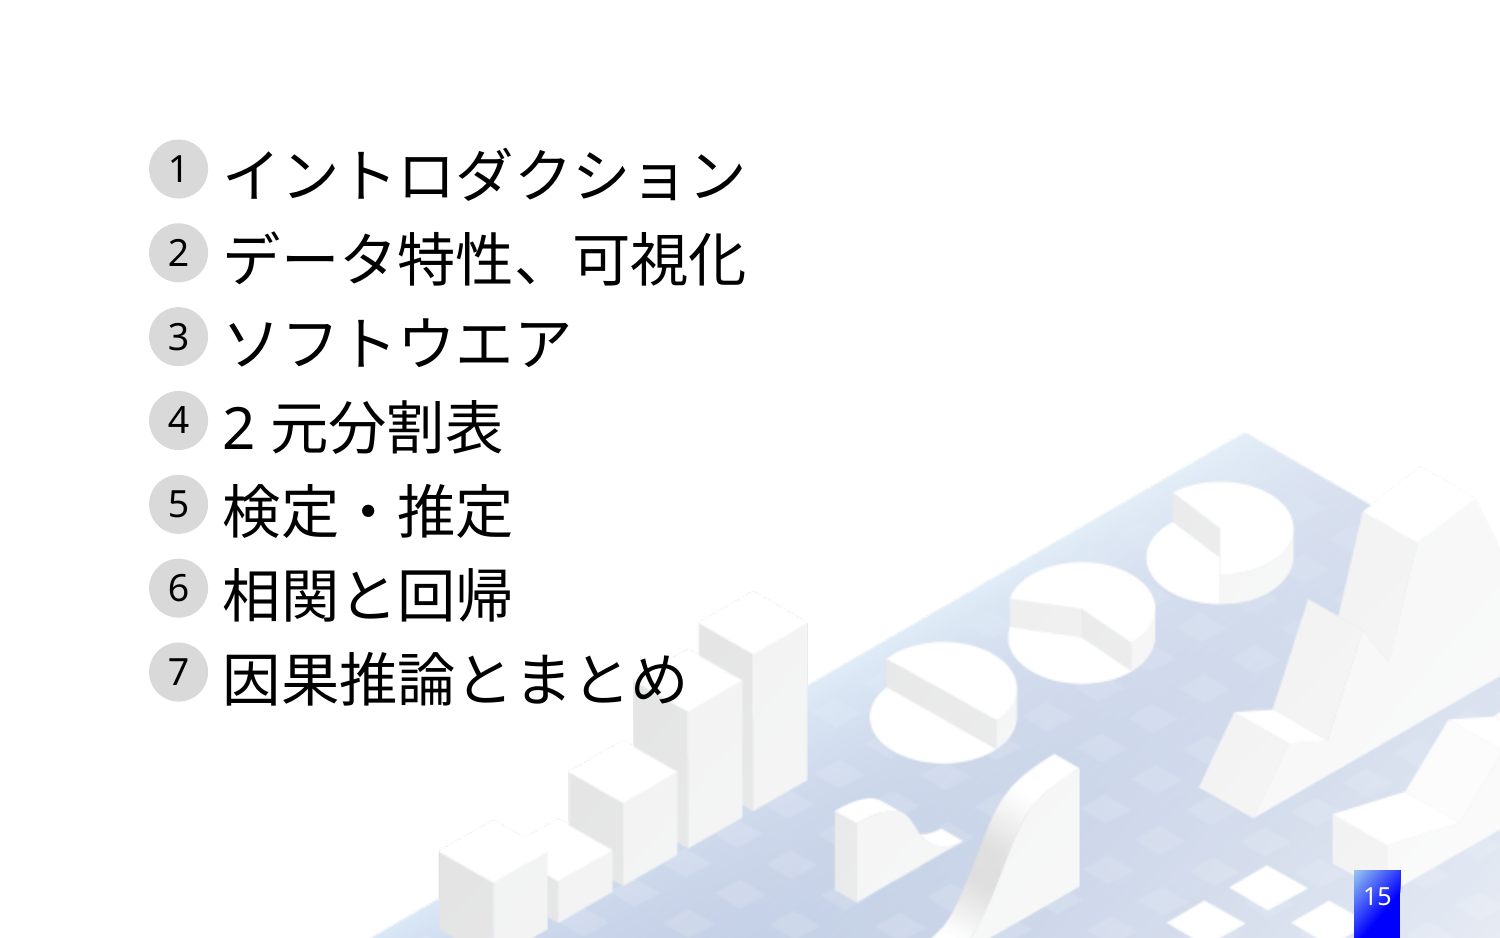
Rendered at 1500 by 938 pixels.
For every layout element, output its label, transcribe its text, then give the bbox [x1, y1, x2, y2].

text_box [149, 137, 209, 199]
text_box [149, 557, 209, 618]
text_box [149, 305, 209, 367]
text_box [149, 221, 209, 283]
text_box イントロダクション データ特性、可視化 ソフトウエア 2元分割表 検定・推定 相関と回帰 因果推論とまとめ [208, 118, 1353, 859]
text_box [149, 640, 209, 702]
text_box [149, 389, 209, 451]
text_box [149, 473, 209, 534]
